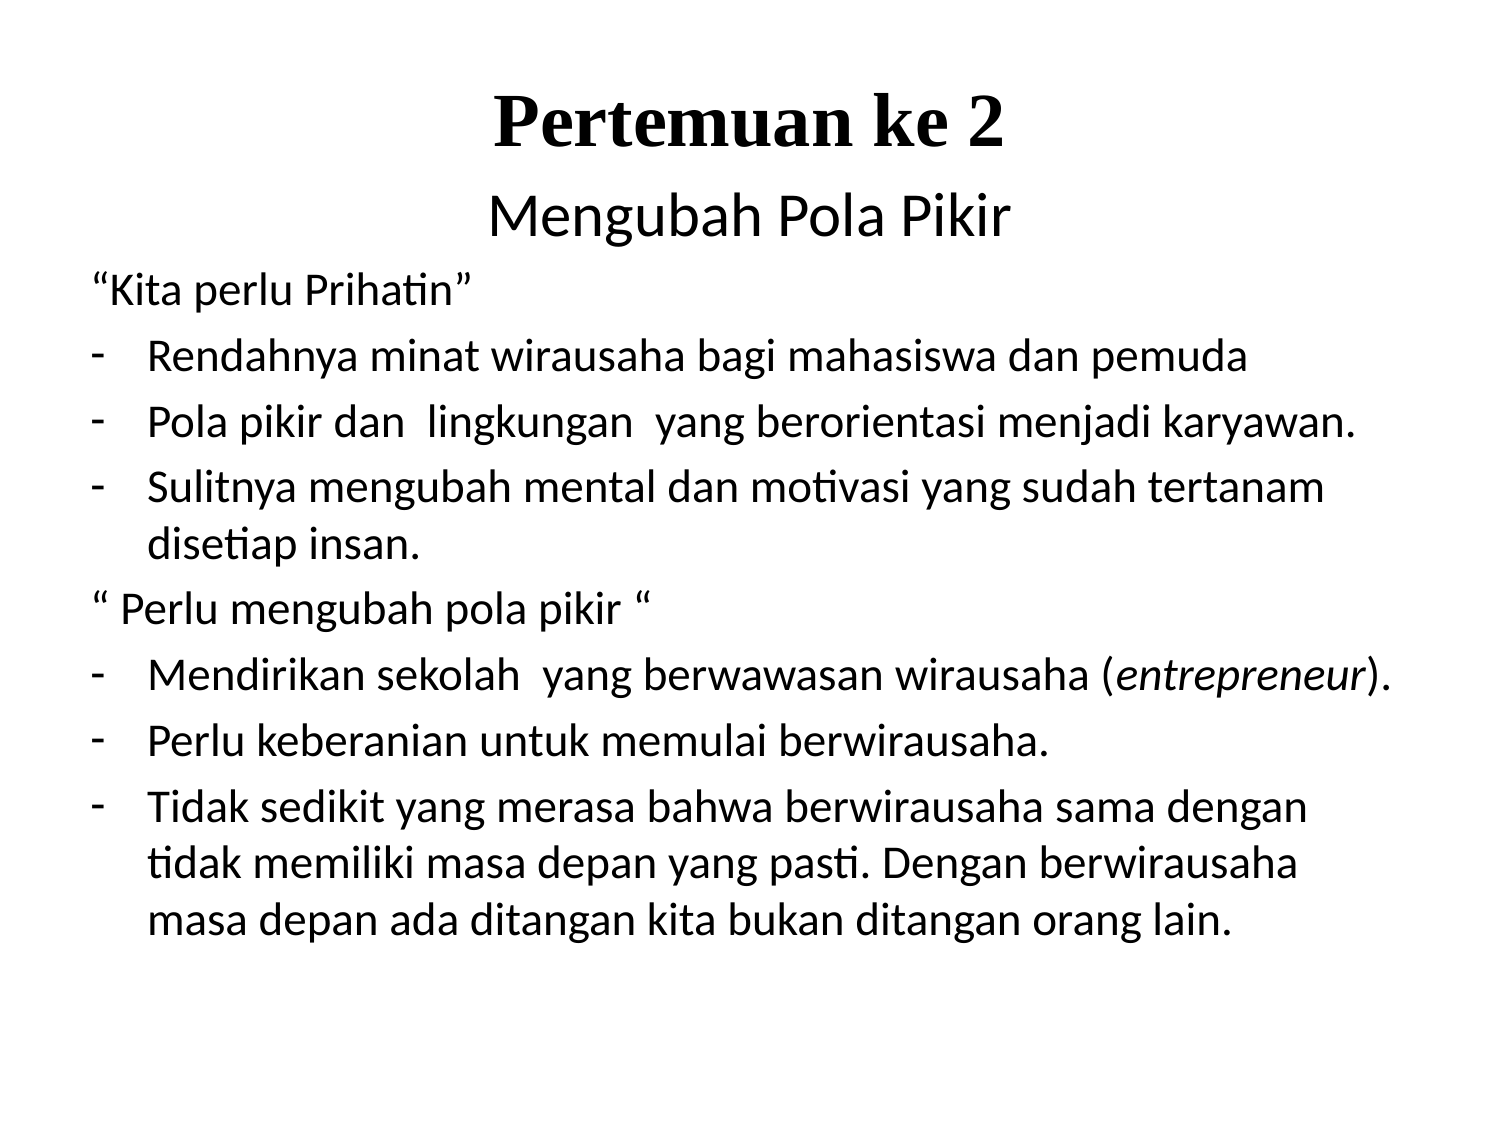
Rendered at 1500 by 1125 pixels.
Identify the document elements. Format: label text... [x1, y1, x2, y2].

list Pertemuan ke 2 Mengubah Pola Pikir “Kita perlu Prihatin” Rendahnya minat wirausaha bagi mahasiswa dan pemuda Pola pikir dan lingkungan yang berorientasi menjadi karyawan. Sulitnya mengubah mental dan motivasi yang sudah tertanam disetiap insan. “ Perlu mengubah pola pikir “ Mendirikan sekolah yang berwawasan wirausaha (entrepreneur). Perlu keberanian untuk memulai berwirausaha. Tidak sedikit yang merasa bahwa berwirausaha sama dengan tidak memiliki masa depan yang pasti. Dengan berwirausaha masa depan ada ditangan kita bukan ditangan orang lain. [75, 62, 1425, 1005]
